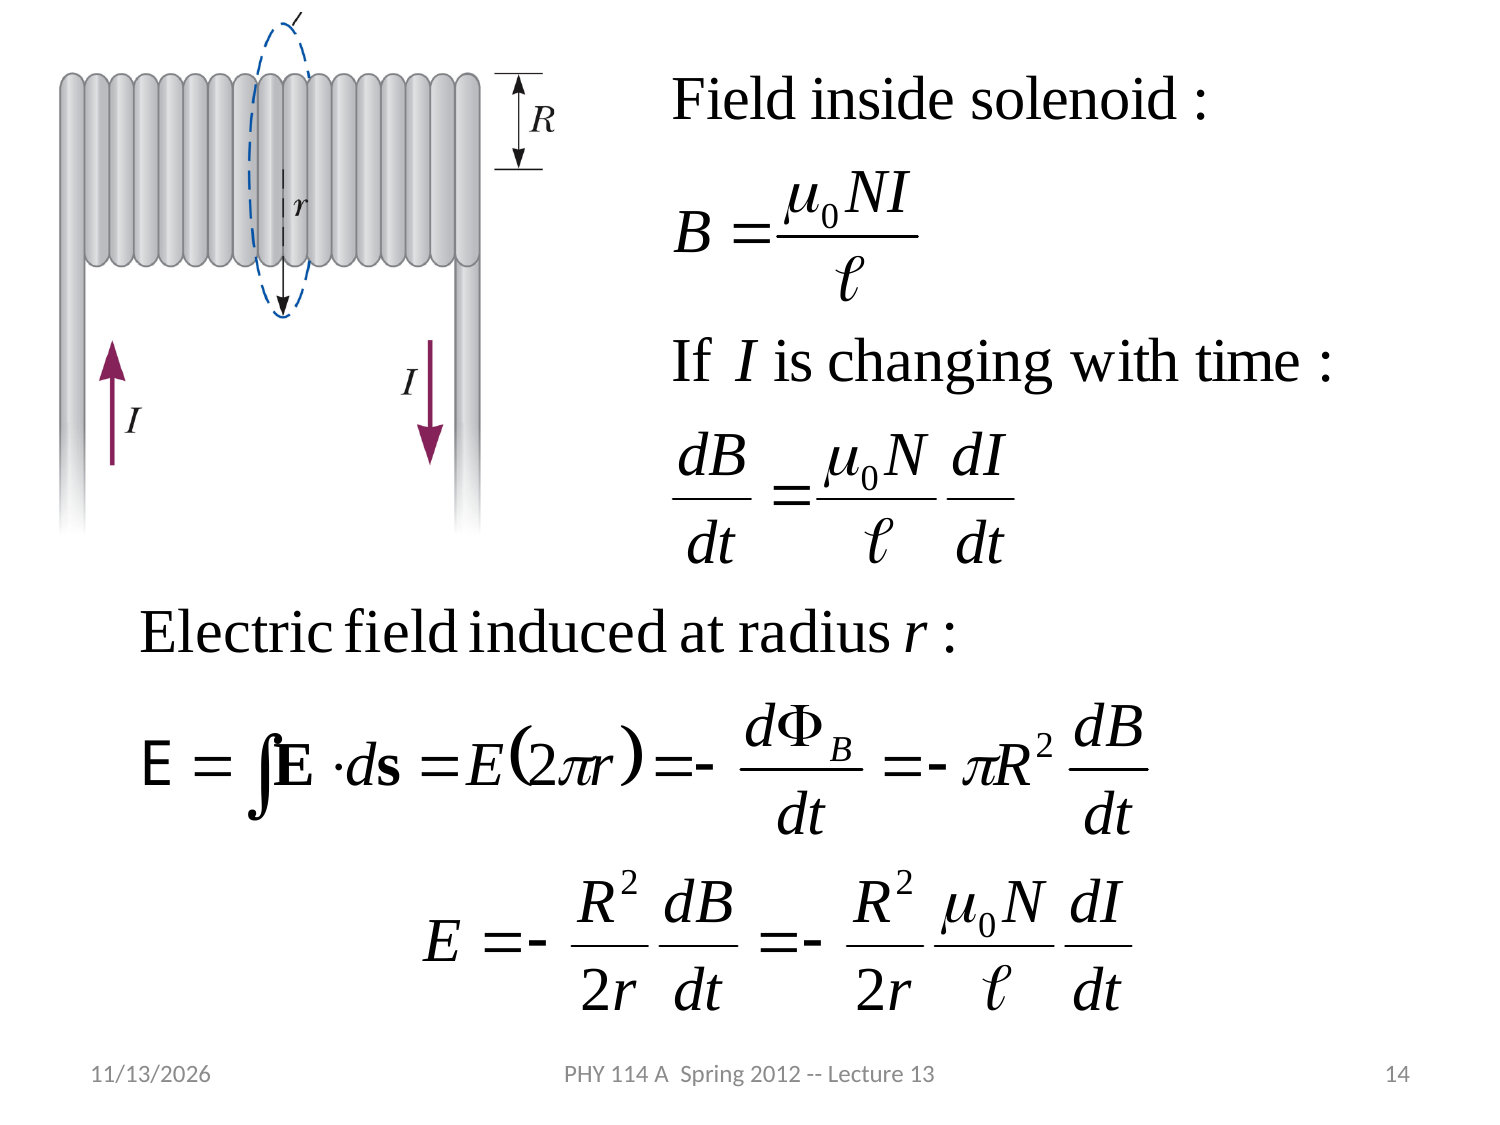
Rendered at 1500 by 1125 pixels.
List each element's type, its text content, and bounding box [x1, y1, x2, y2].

slide_number 14 [1074, 1042, 1425, 1103]
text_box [662, 64, 1340, 576]
footer PHY 114 A Spring 2012 -- Lecture 13 [512, 1042, 988, 1103]
picture [49, 12, 555, 577]
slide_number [75, 1042, 425, 1103]
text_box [129, 597, 1163, 1026]
